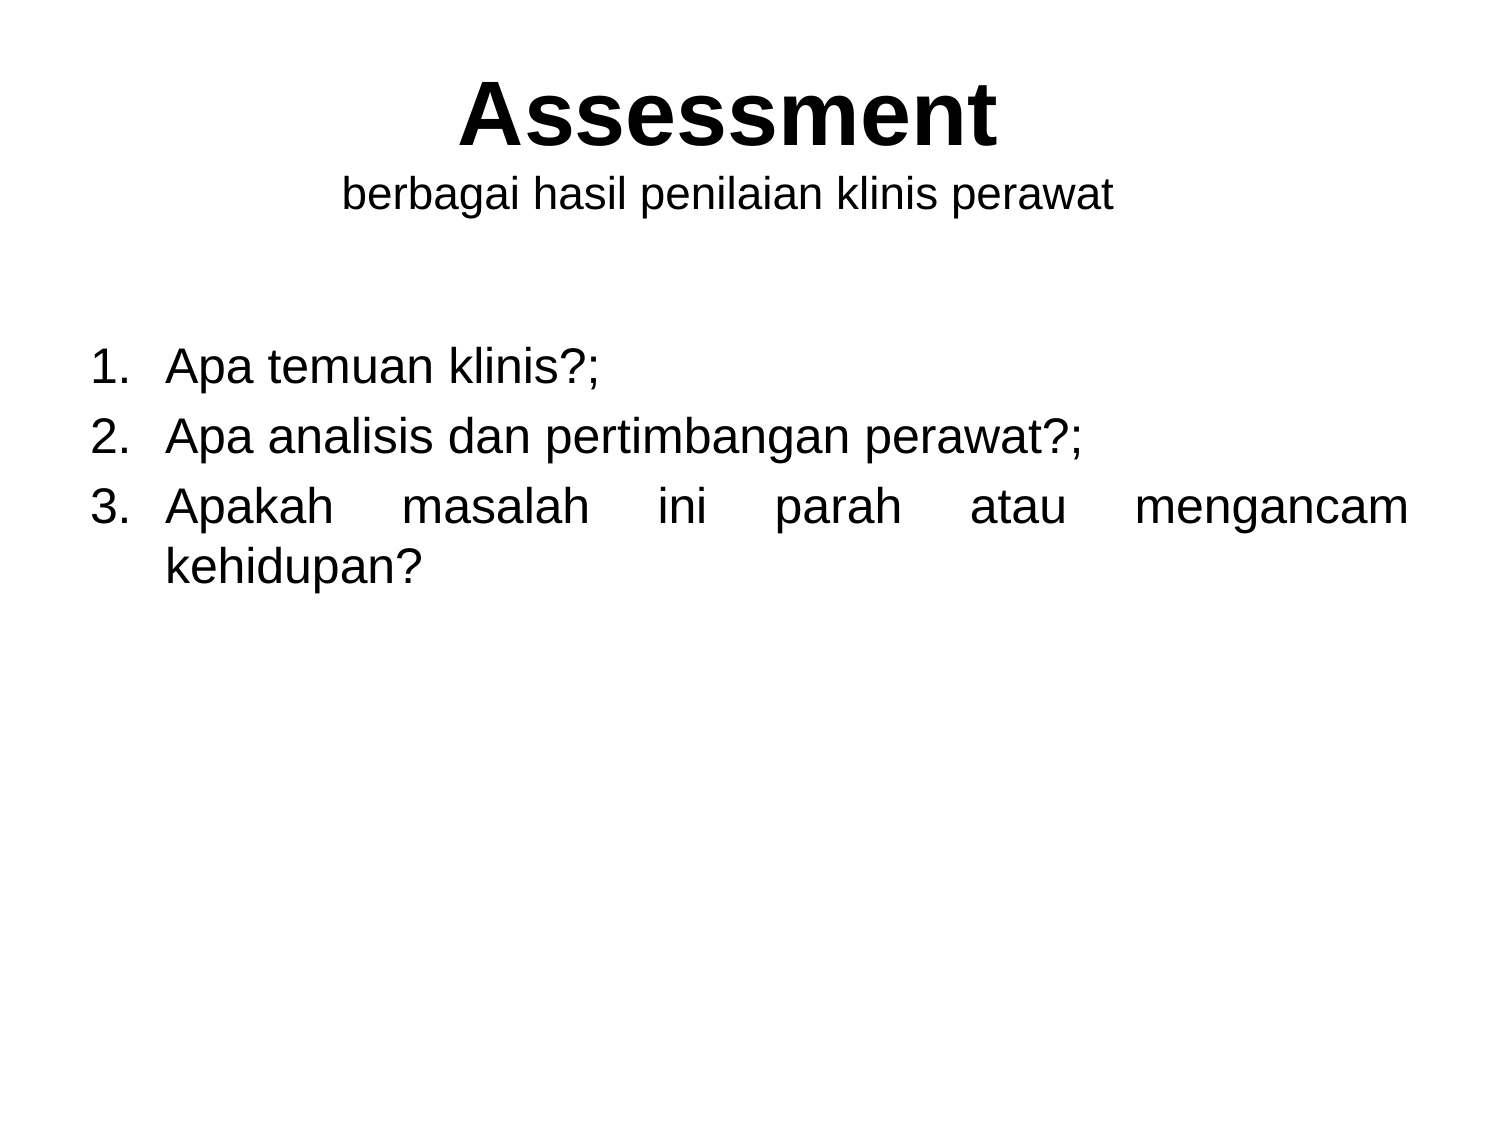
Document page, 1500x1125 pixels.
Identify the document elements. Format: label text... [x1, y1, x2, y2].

list Apa temuan klinis?; Apa analisis dan pertimbangan perawat?; Apakah masalah ini parah atau mengancam kehidupan? [75, 326, 1425, 1005]
title Assessment berbagai hasil penilaian klinis perawat [53, 42, 1404, 231]
